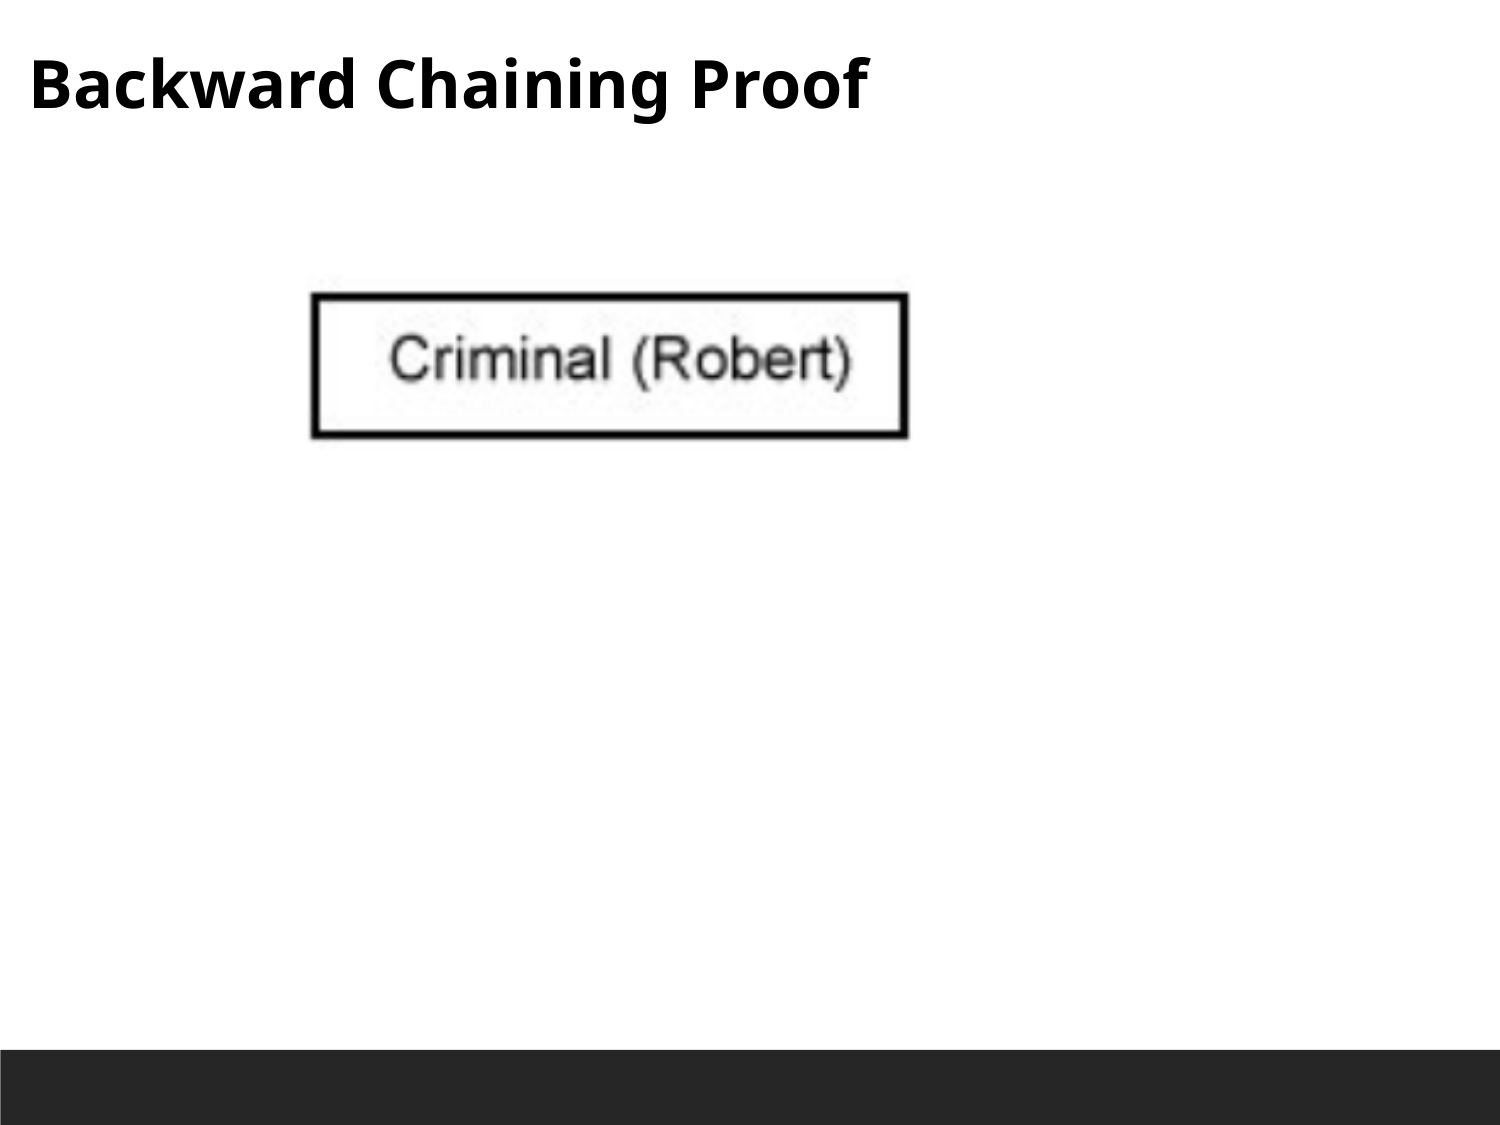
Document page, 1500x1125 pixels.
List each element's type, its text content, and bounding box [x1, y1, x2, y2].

picture [264, 227, 966, 477]
text_box Backward Chaining Proof [14, 34, 884, 130]
